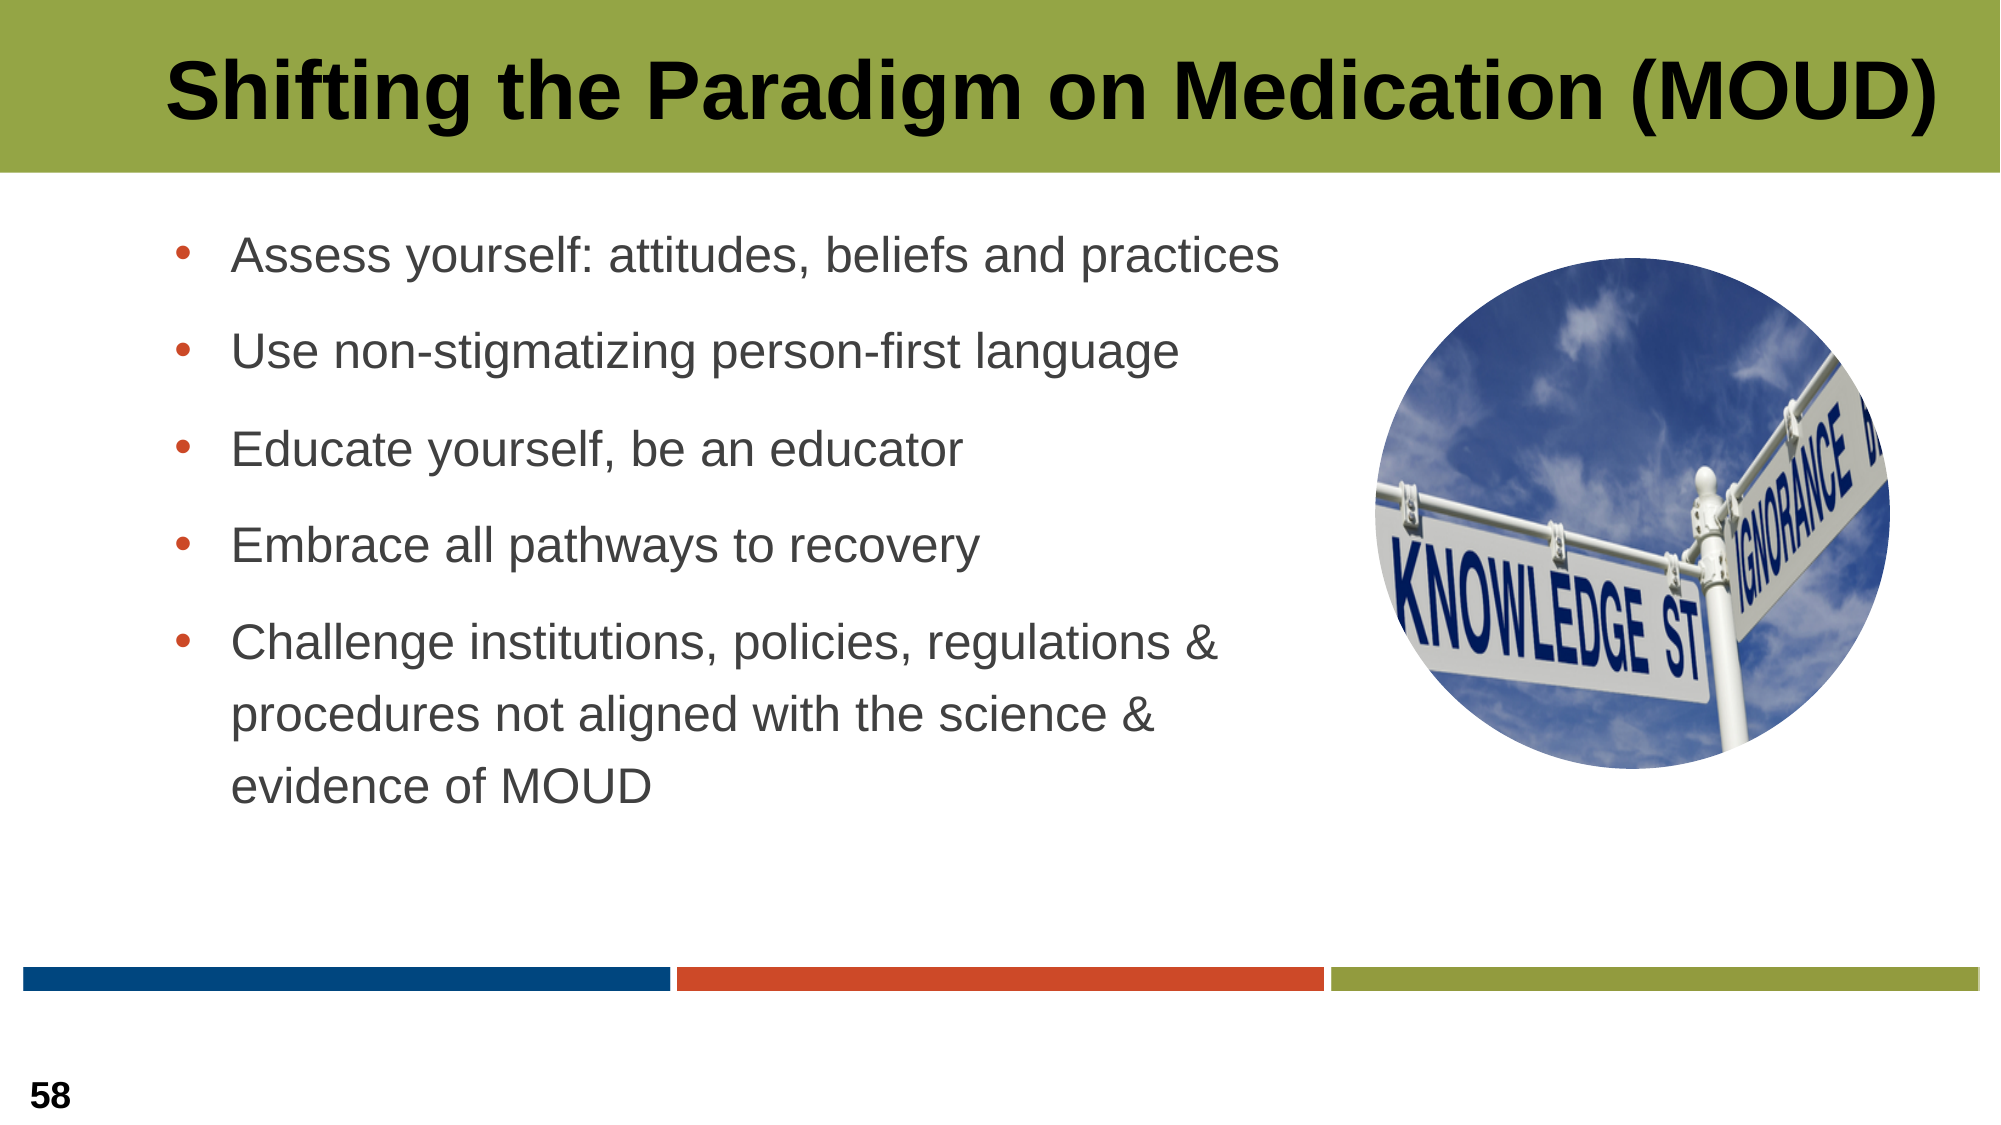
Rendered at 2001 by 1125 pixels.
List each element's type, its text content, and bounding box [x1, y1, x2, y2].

list Assess yourself: attitudes, beliefs and practices Use non-stigmatizing person-first language Educate yourself, be an educator Embrace all pathways to recovery Challenge institutions, policies, regulations & procedures not aligned with the science & evidence of MOUD [159, 202, 1316, 923]
title Shifting the Paradigm on Medication (MOUD) [0, 0, 2000, 173]
picture [1375, 258, 1890, 769]
picture [23, 956, 1980, 991]
